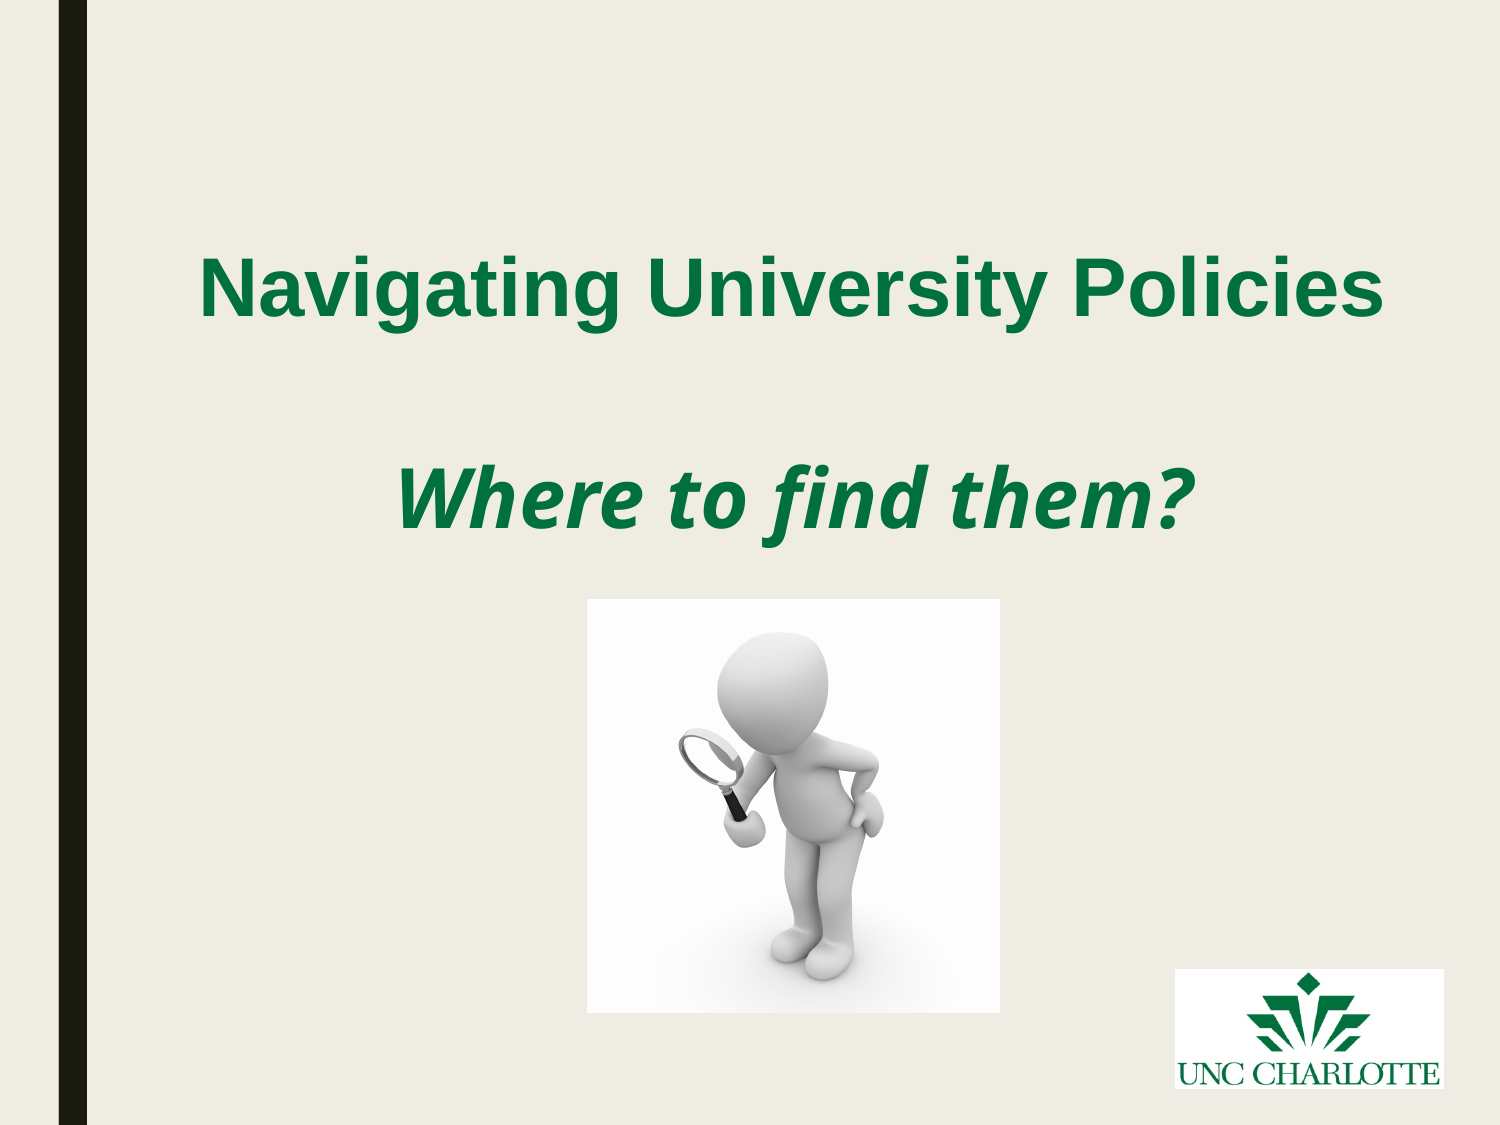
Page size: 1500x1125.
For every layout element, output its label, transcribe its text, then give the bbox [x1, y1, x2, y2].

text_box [306, 437, 1282, 1013]
title Navigating University Policies [86, 237, 1499, 388]
picture [1175, 969, 1444, 1089]
